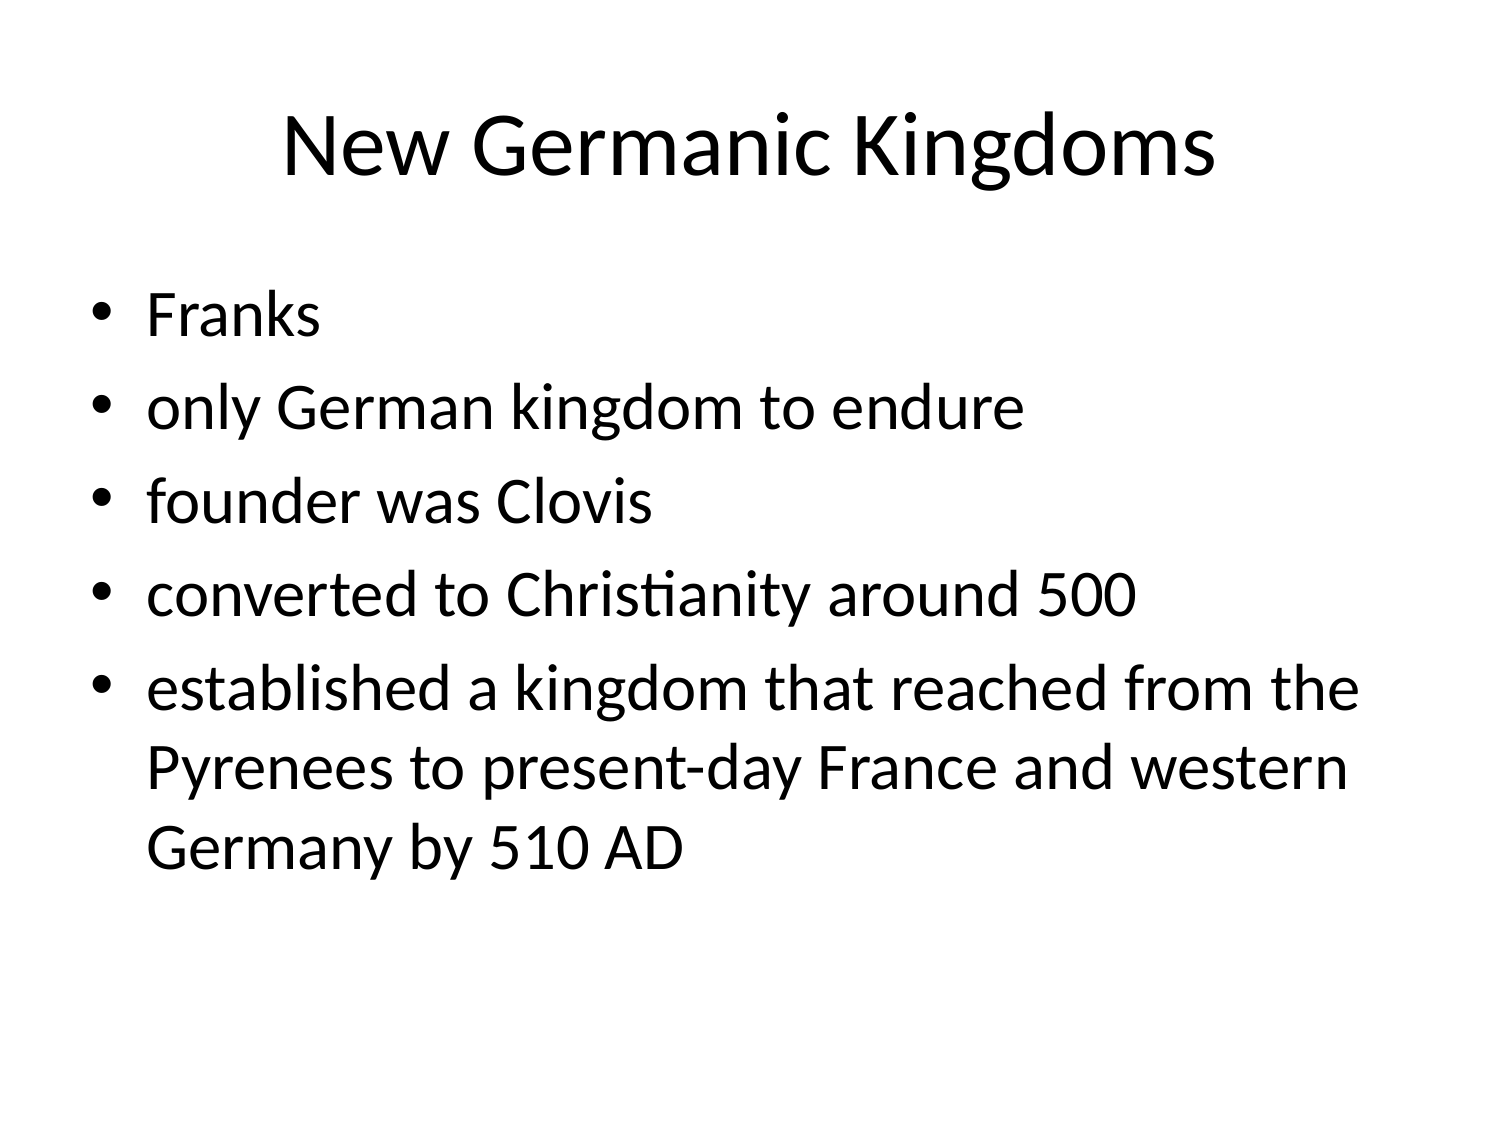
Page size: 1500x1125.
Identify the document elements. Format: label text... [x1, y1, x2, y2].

list Franks only German kingdom to endure founder was Clovis converted to Christianity around 500 established a kingdom that reached from the Pyrenees to present-day France and western Germany by 510 AD [75, 262, 1425, 1005]
title New Germanic Kingdoms [75, 45, 1425, 233]
